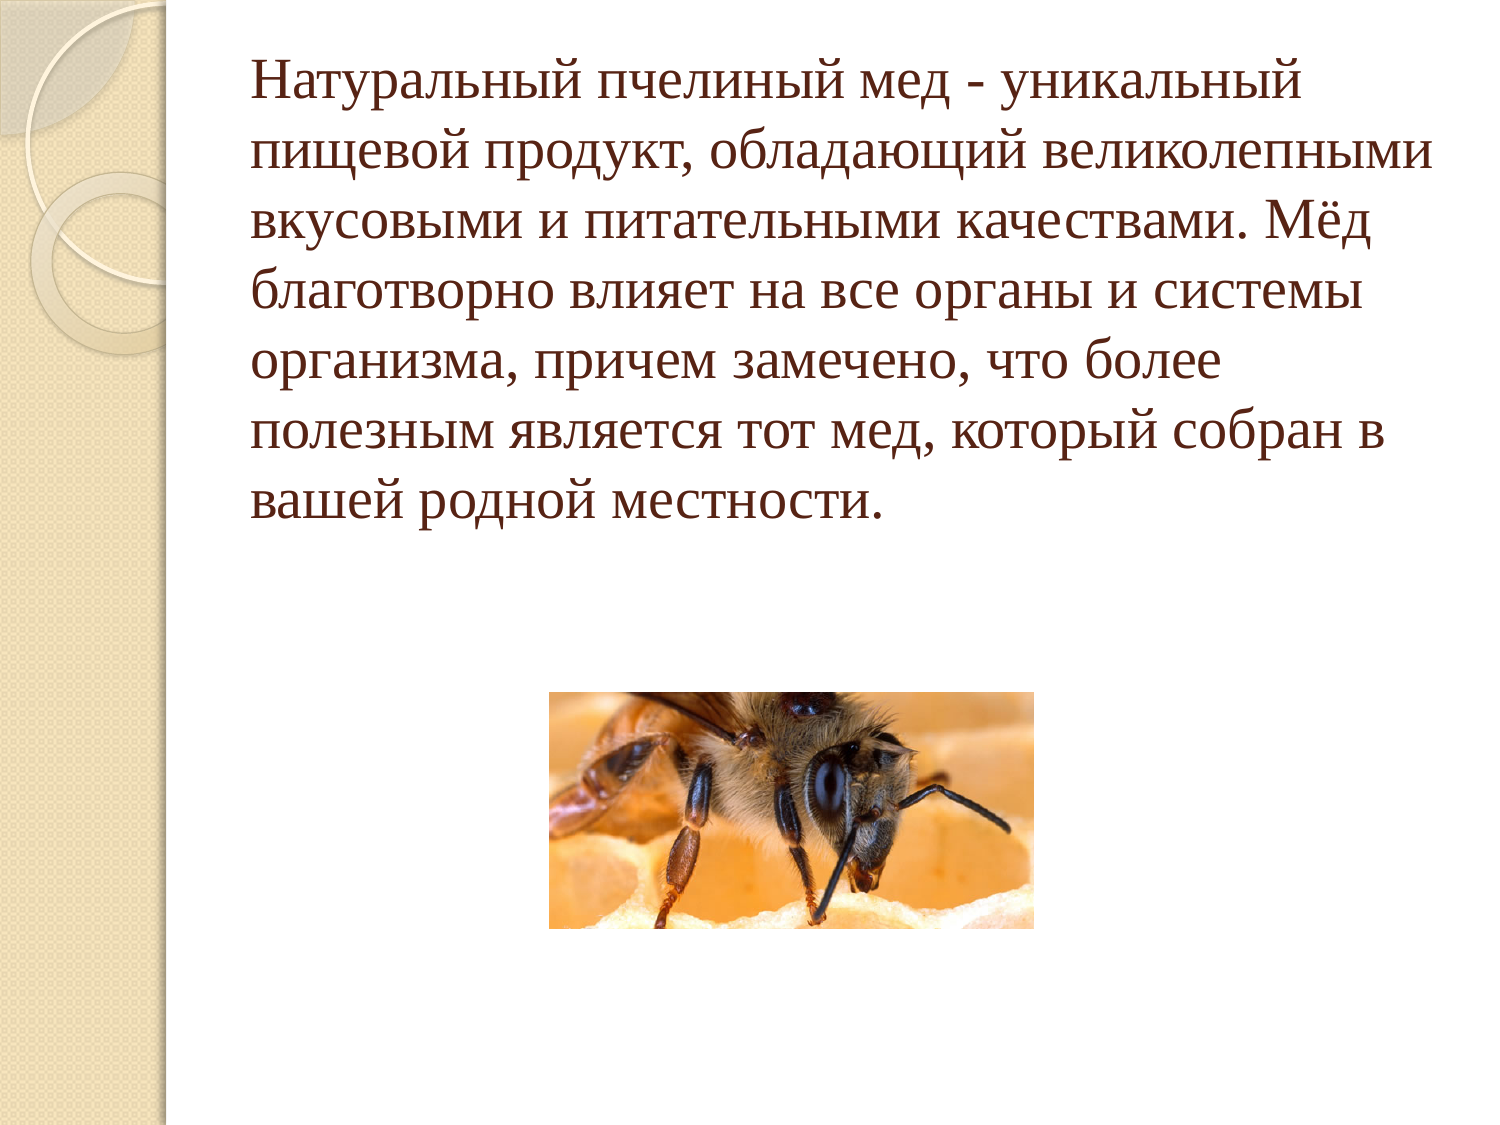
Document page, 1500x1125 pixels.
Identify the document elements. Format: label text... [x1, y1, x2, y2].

title Натуральный пчелиный мед - уникальный пищевой продукт, обладающий великолепными вкусовыми и питательными качествами. Мёд благотворно влияет на все органы и системы организма, причем замечено, что более полезным является тот мед, который собран в вашей родной местности. [235, 90, 1466, 551]
picture [548, 692, 1034, 929]
